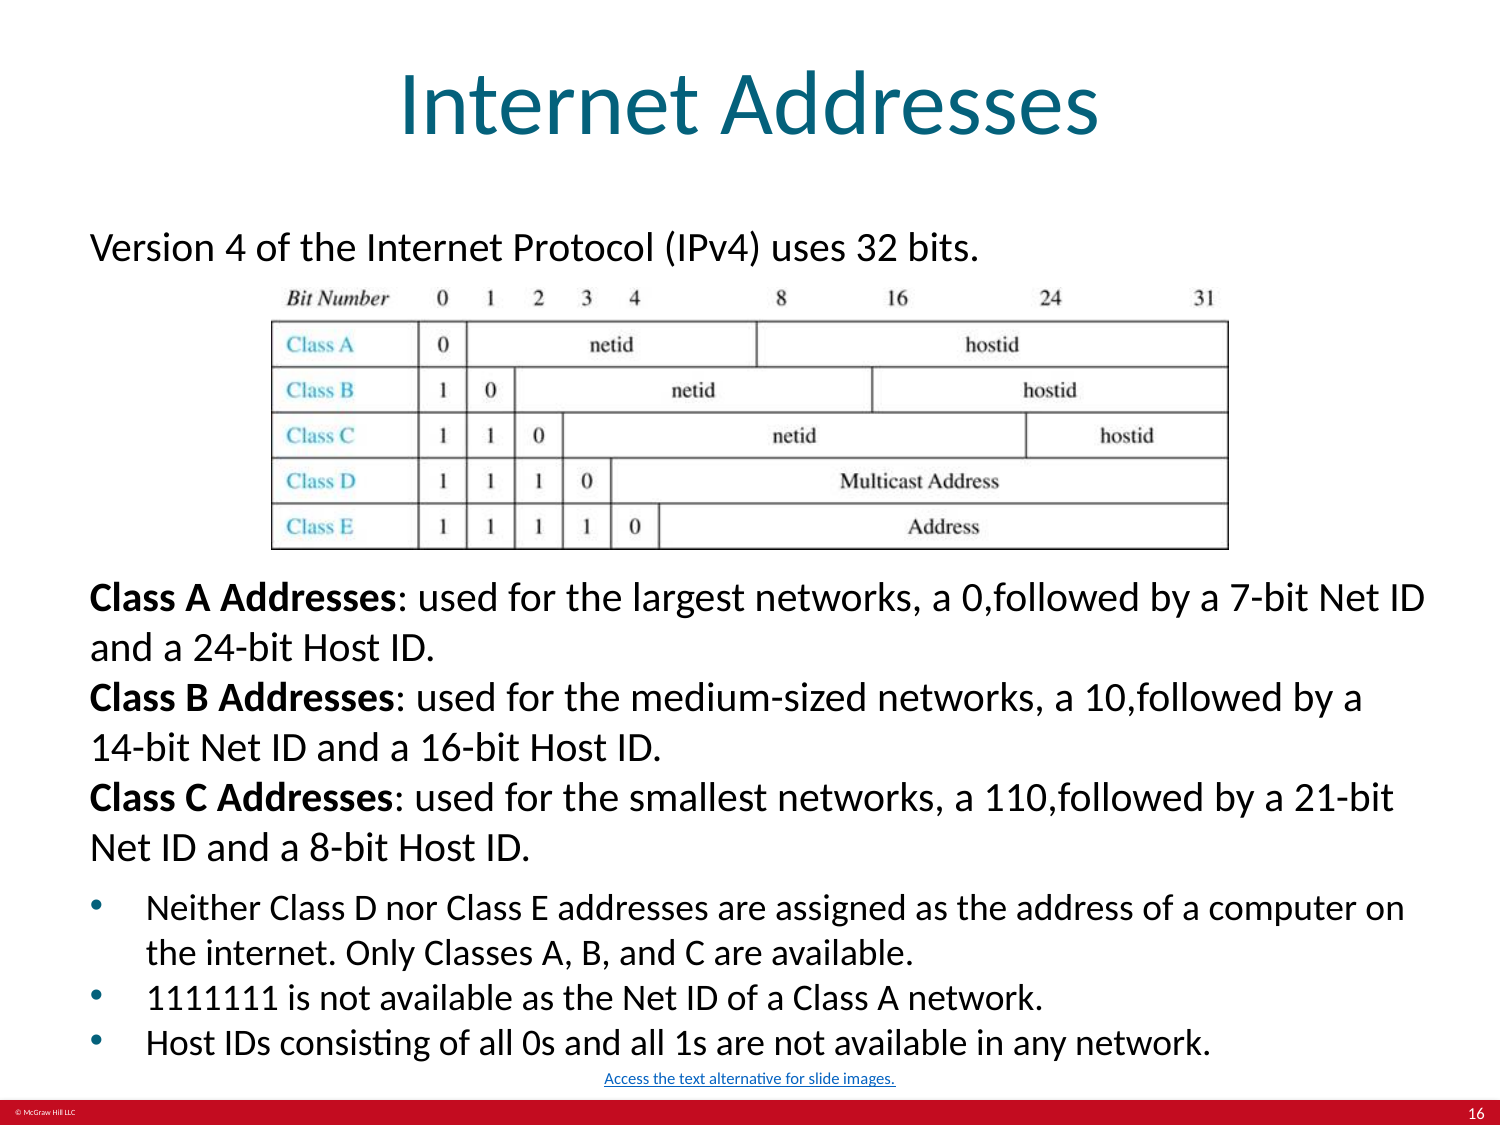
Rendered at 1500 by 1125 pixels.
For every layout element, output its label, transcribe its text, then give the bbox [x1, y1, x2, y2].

title Internet Addresses [0, 0, 1500, 195]
picture [270, 287, 1229, 551]
list Access the text alternative for slide images. [568, 1062, 932, 1093]
list Class A Addresses: used for the largest networks, a 0,followed by a 7-bit Net ID and a 24-bit Host ID. Class B Addresses: used for the medium-sized networks, a 10,followed by a 14-bit Net ID and a 16-bit Host ID. Class C Addresses: used for the smallest networks, a 110,followed by a 21-bit Net ID and a 8-bit Host ID. Neither Class D nor Class E addresses are assigned as the address of a computer on the internet. Only Classes A, B, and C are available. 1111111 is not available as the Net ID of a Class A network. Host IDs consisting of all 0s and all 1s are not available in any network. [75, 562, 1450, 1063]
text_box 16 [1424, 1099, 1500, 1125]
list Version 4 of the Internet Protocol (IPv4) uses 32 bits. [75, 212, 1425, 270]
